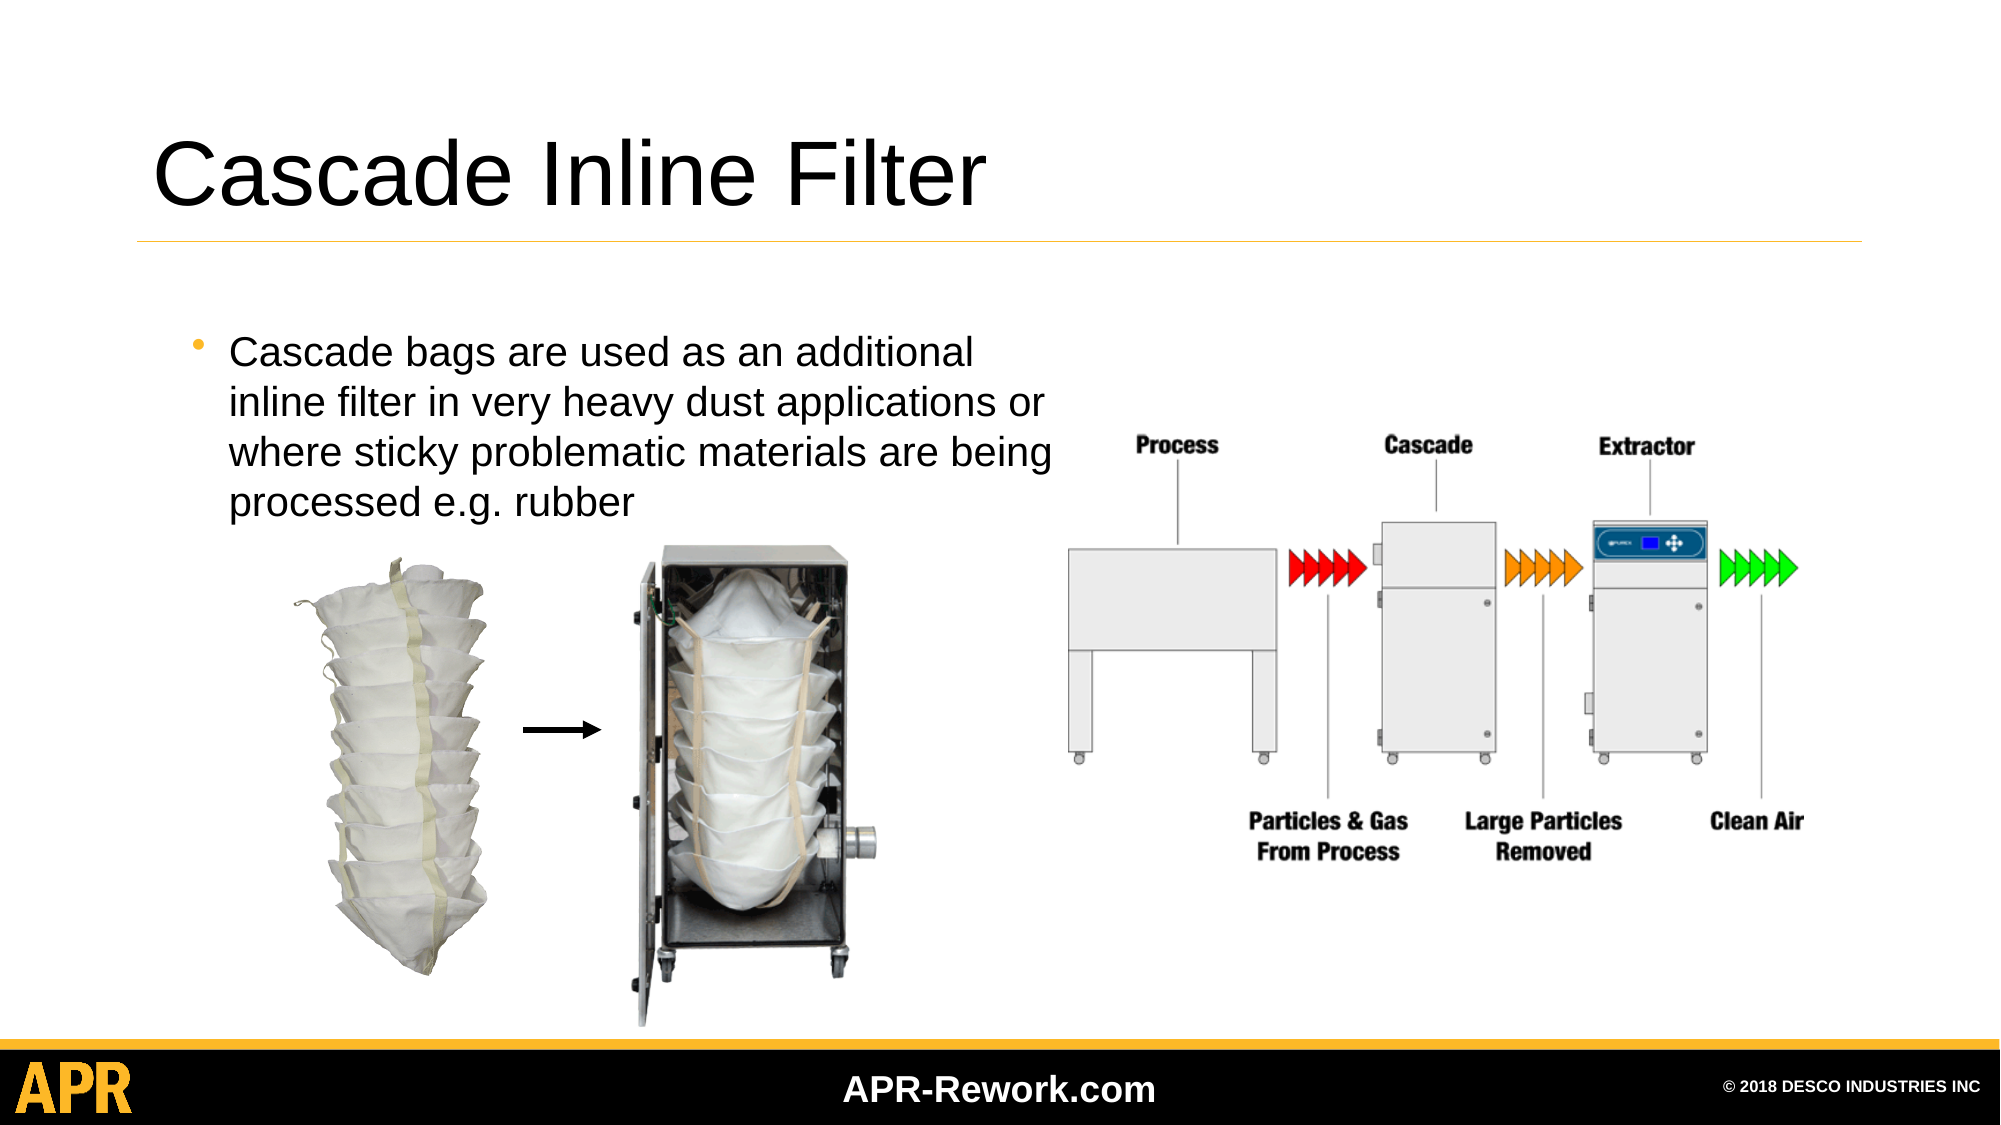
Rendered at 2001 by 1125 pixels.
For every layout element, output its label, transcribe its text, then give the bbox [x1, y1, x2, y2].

text_box [999, 278, 1638, 950]
picture [1068, 432, 1804, 866]
text_box Cascade bags are used as an additional inline filter in very heavy dust applications or where sticky problematic materials are being processed e.g. rubber [179, 324, 1057, 540]
picture [15, 1062, 132, 1113]
picture [287, 549, 494, 982]
picture [601, 523, 922, 1042]
title Cascade Inline Filter [137, 59, 1863, 278]
